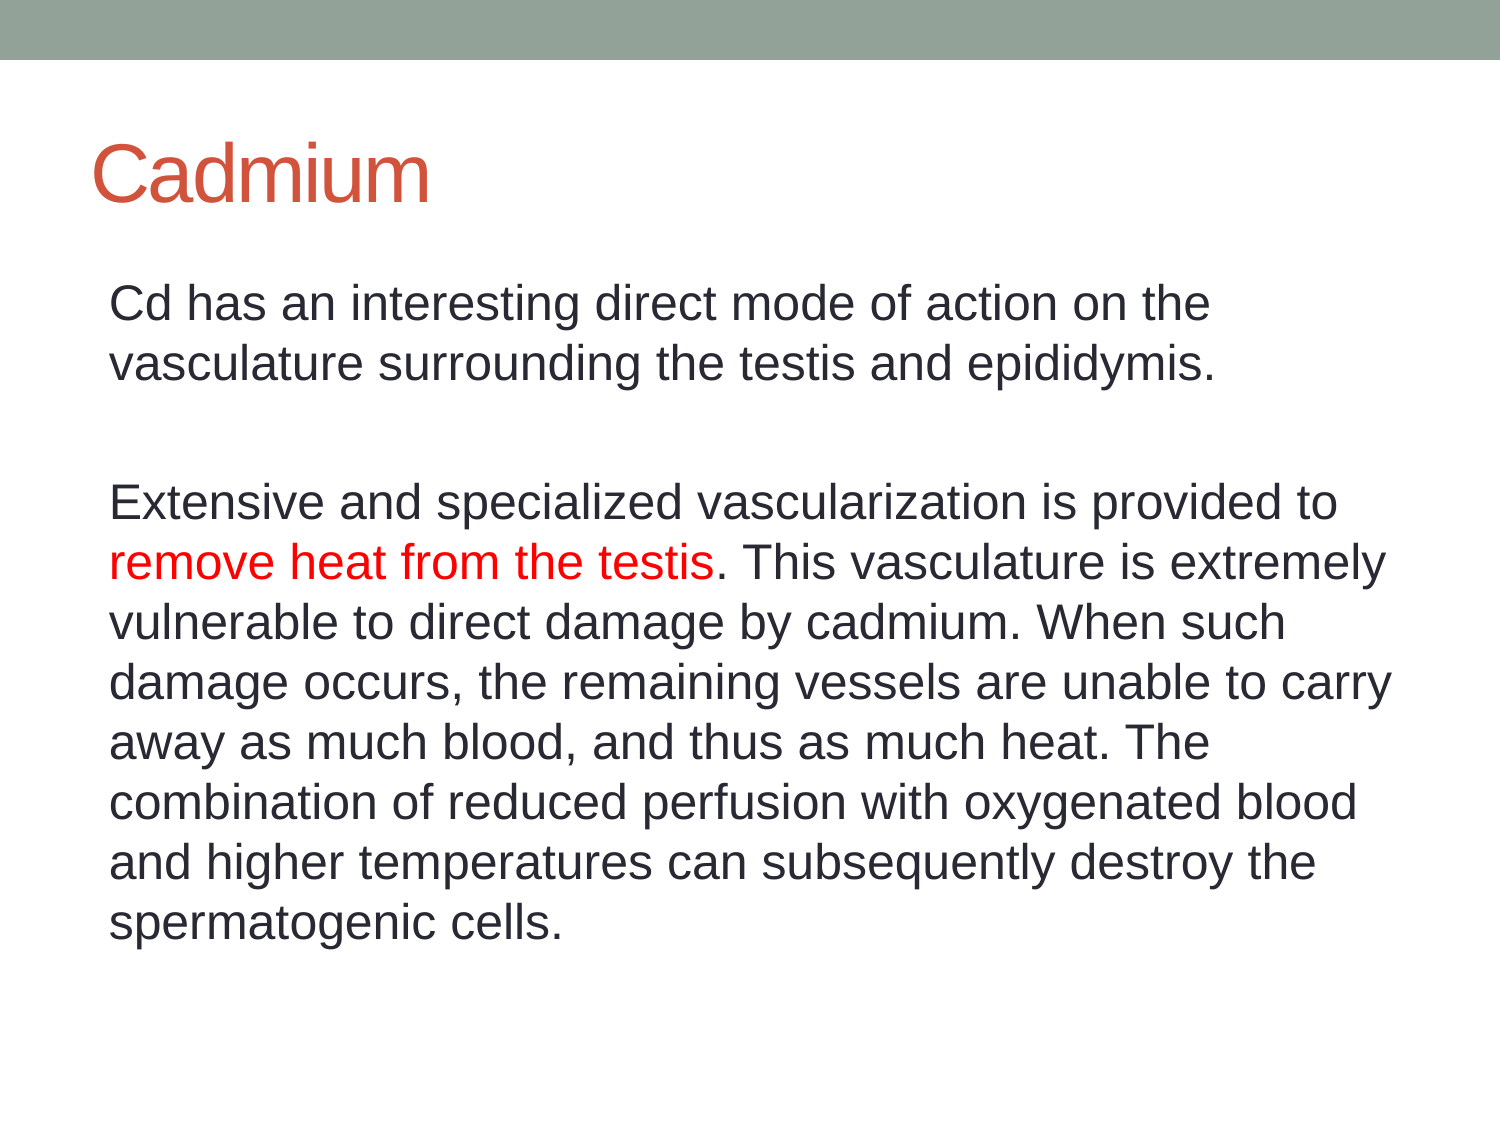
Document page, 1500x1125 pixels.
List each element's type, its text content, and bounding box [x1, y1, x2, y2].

list Cd has an interesting direct mode of action on the vasculature surrounding the testis and epididymis. Extensive and specialized vascularization is provided to remove heat from the testis. This vasculature is extremely vulnerable to direct damage by cadmium. When such damage occurs, the remaining vessels are unable to carry away as much blood, and thus as much heat. The combination of reduced perfusion with oxygenated blood and higher temperatures can subsequently destroy the spermatogenic cells. [75, 262, 1425, 1063]
title Cadmium [75, 87, 1425, 250]
